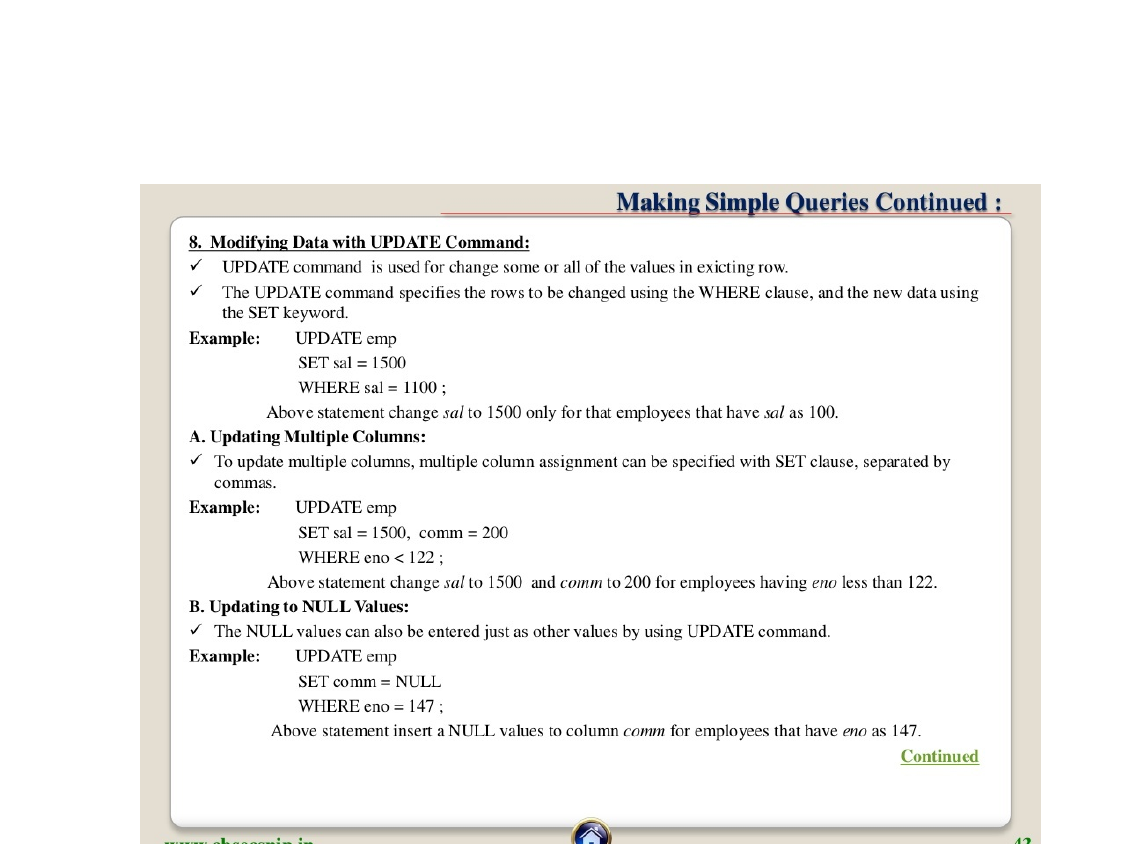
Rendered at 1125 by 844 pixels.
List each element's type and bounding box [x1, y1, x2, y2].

picture [140, 184, 1041, 844]
